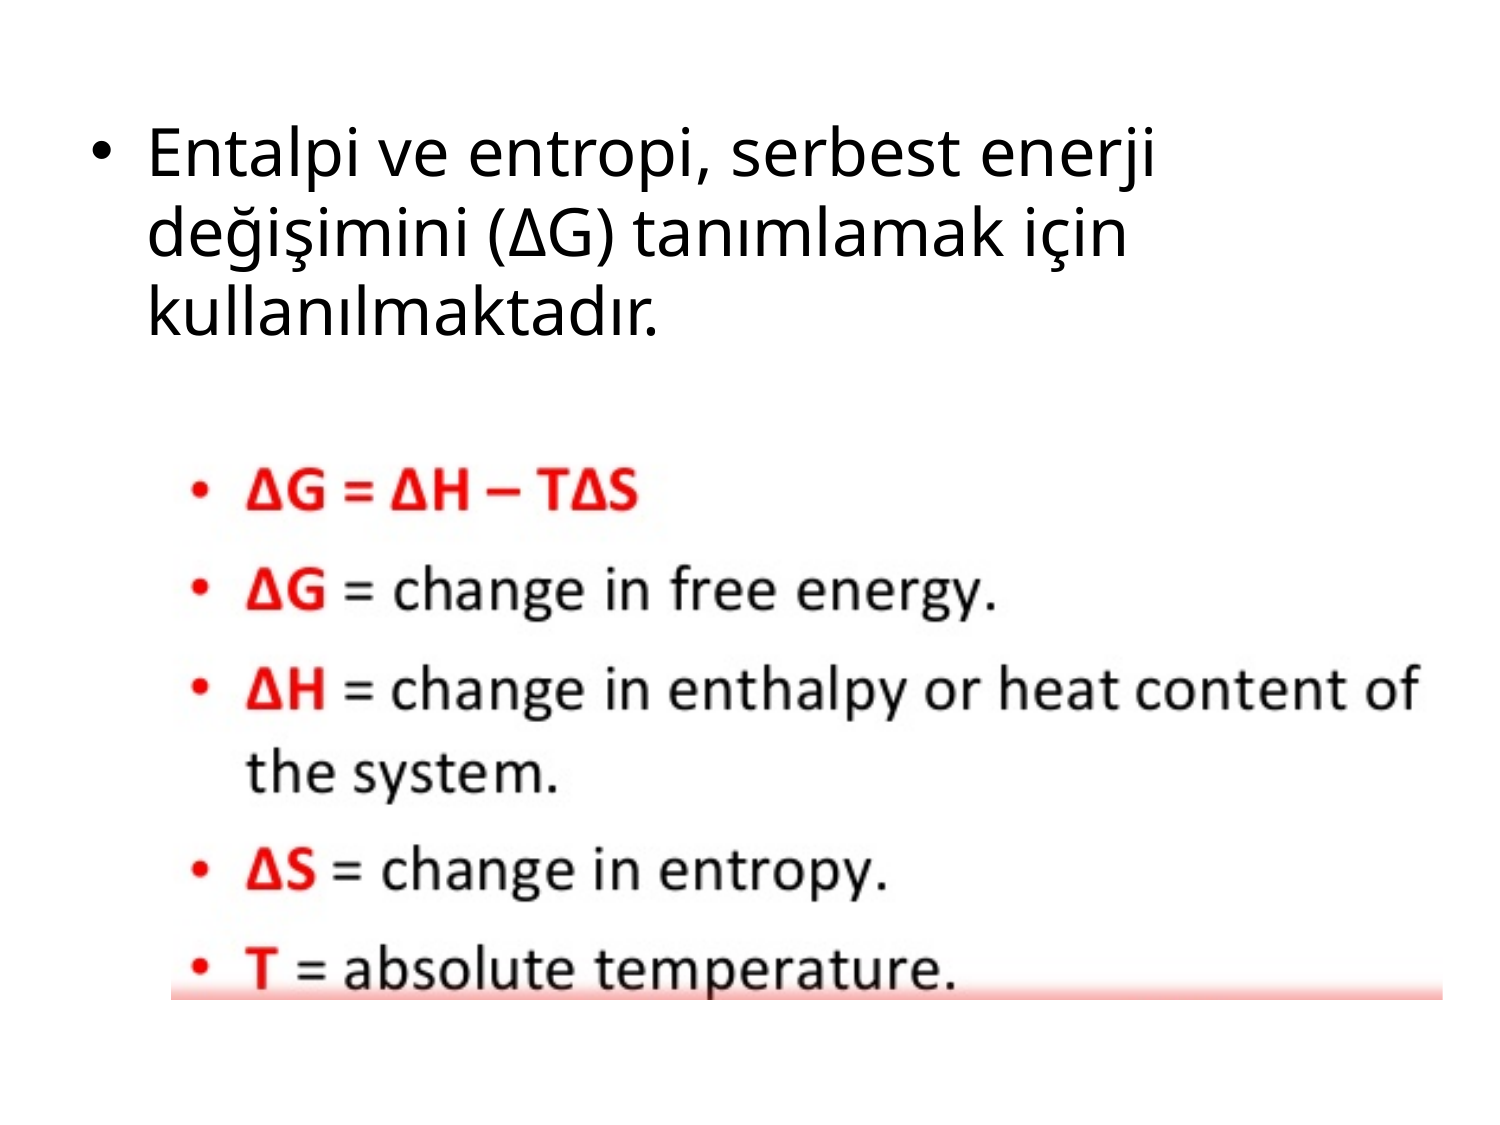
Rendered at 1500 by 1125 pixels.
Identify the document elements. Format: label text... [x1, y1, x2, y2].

picture [170, 444, 1443, 1000]
list Entalpi ve entropi, serbest enerji değişimini (ΔG) tanımlamak için kullanılmaktadır. [75, 101, 1425, 445]
